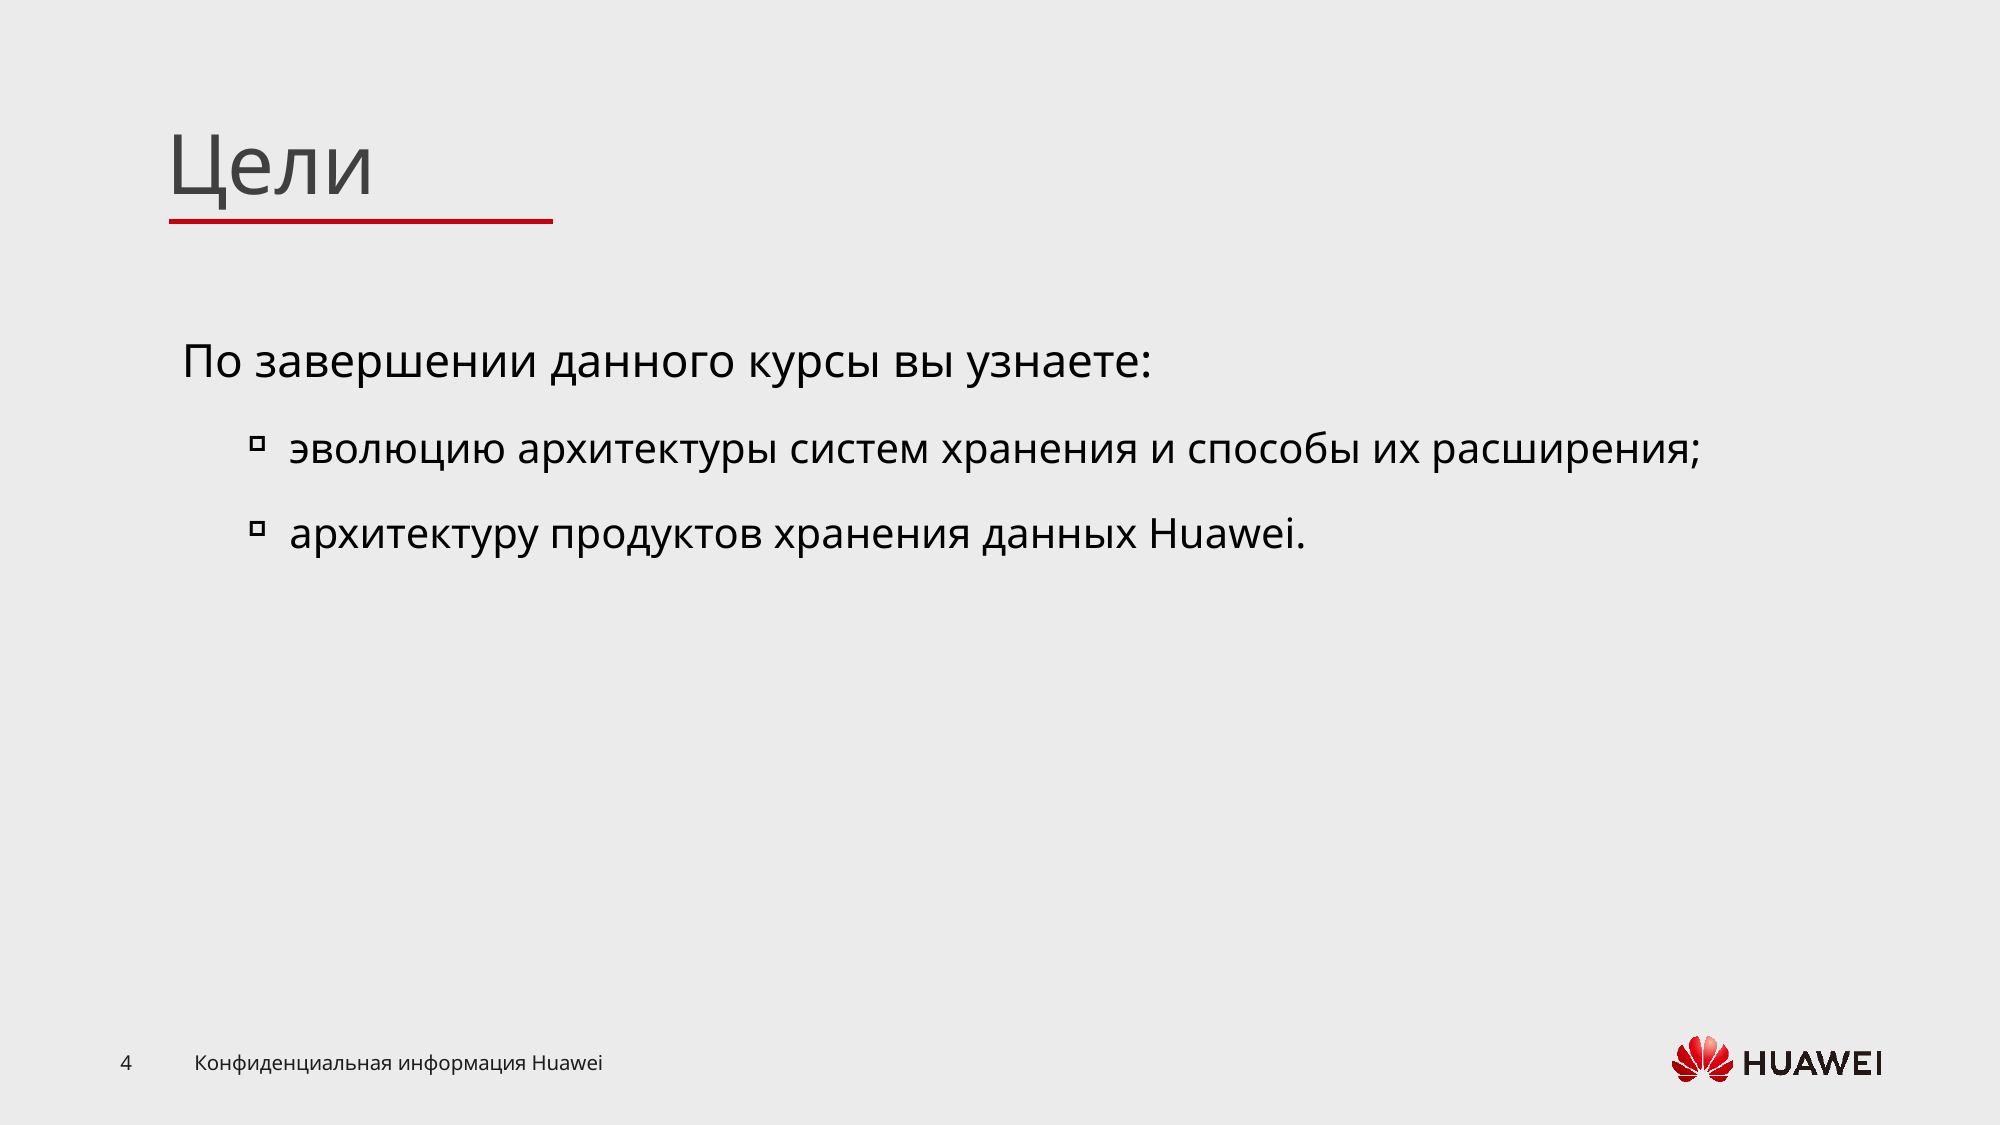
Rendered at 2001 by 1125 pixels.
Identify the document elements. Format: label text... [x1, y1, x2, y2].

picture [1672, 1036, 1881, 1082]
list По завершении данного курсы вы узнаете: эволюцию архитектуры систем хранения и способы их расширения; архитектуру продуктов хранения данных Huawei. [167, 302, 1833, 973]
